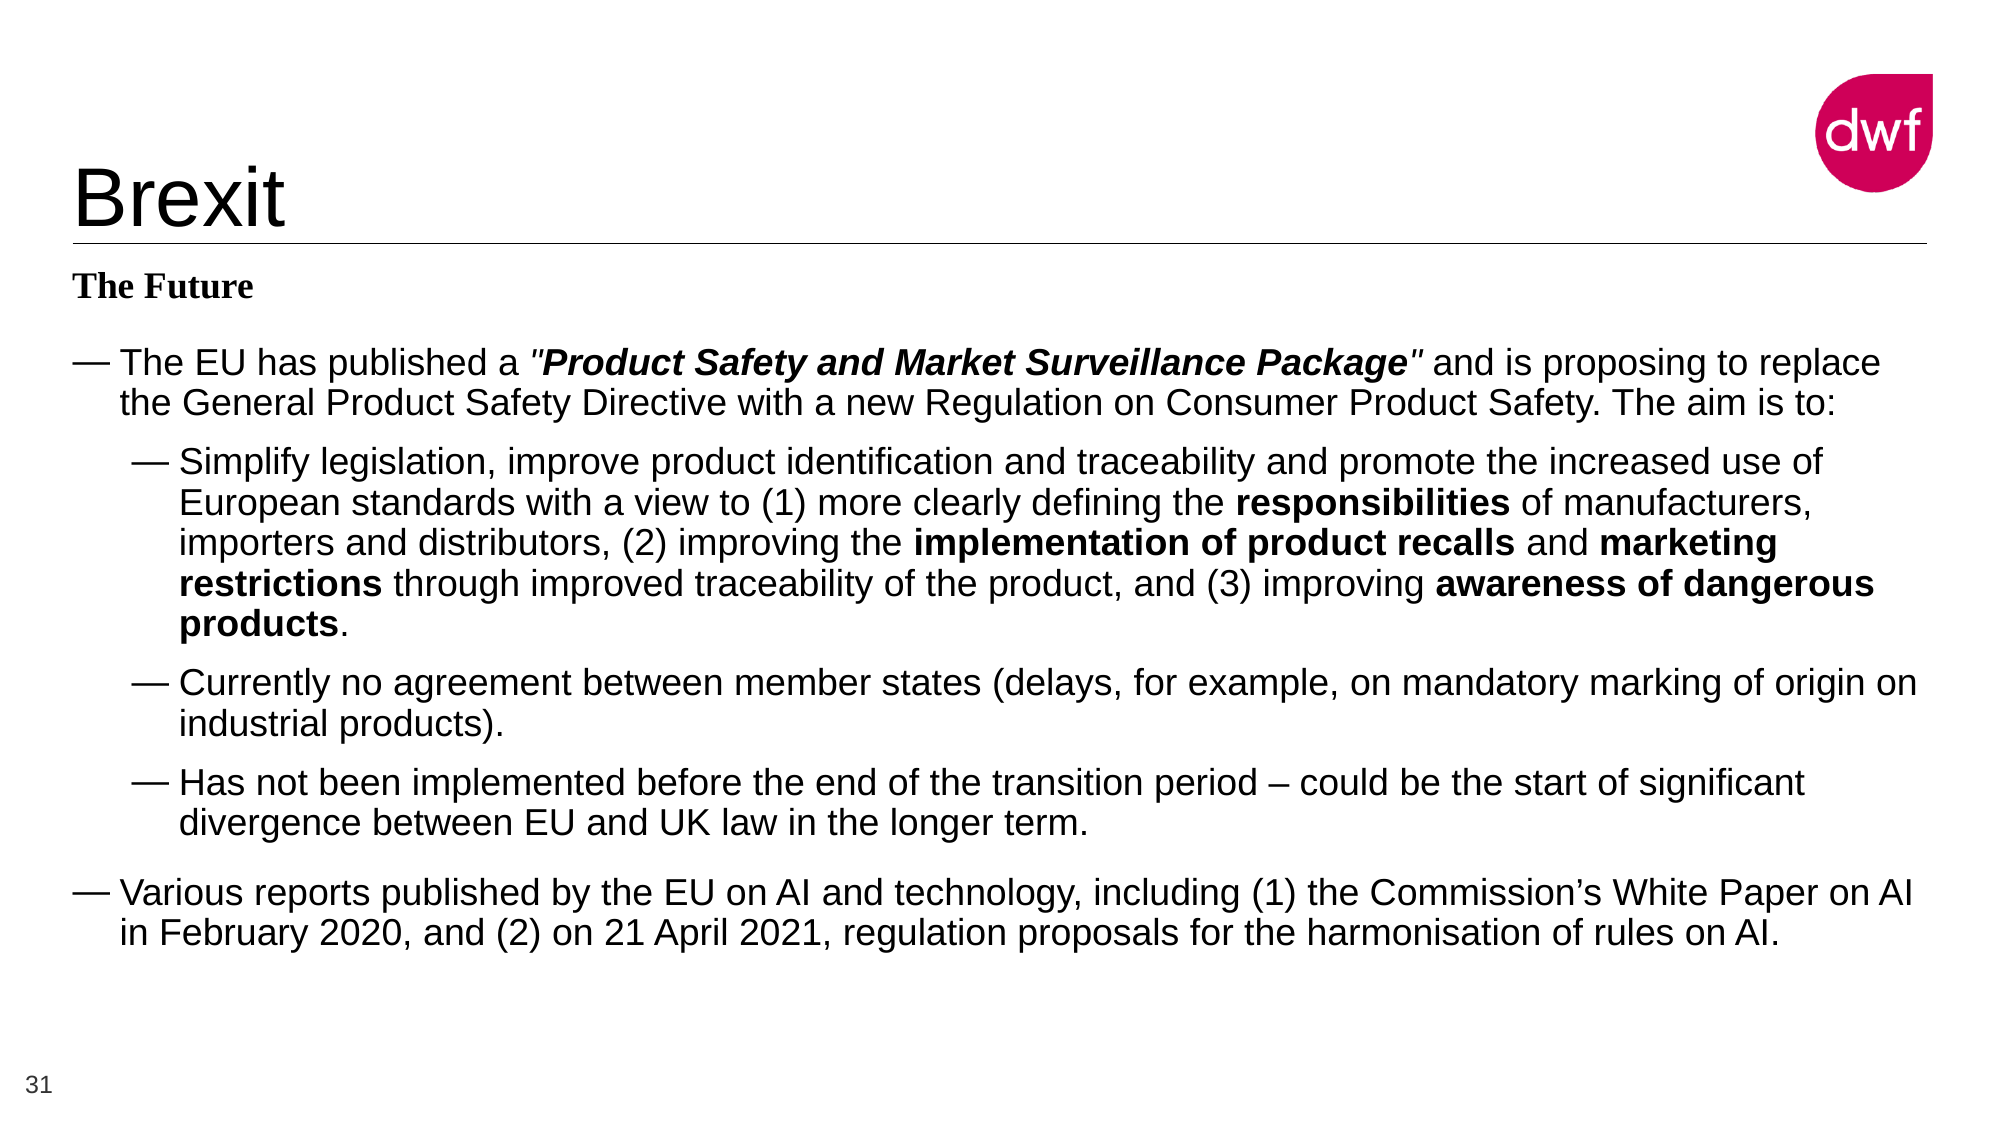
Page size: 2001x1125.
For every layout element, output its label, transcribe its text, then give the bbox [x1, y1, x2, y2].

picture [1812, 69, 1937, 194]
list The EU has published a "Product Safety and Market Surveillance Package" and is proposing to replace the General Product Safety Directive with a new Regulation on Consumer Product Safety. The aim is to: Simplify legislation, improve product identification and traceability and promote the increased use of European standards with a view to (1) more clearly defining the responsibilities of manufacturers, importers and distributors, (2) improving the implementation of product recalls and marketing restrictions through improved traceability of the product, and (3) improving awareness of dangerous products. Currently no agreement between member states (delays, for example, on mandatory marking of origin on industrial products). Has not been implemented before the end of the transition period – could be the start of significant divergence between EU and UK law in the longer term. Various reports published by the EU on AI and technology, including (1) the Commission’s White Paper on AI in February 2020, and (2) on 21 April 2021, regulation proposals for the harmonisation of rules on AI. [72, 342, 1933, 1053]
title Brexit [72, 36, 1761, 243]
slide_number 31 [0, 1068, 54, 1098]
list The Future [71, 266, 1932, 327]
